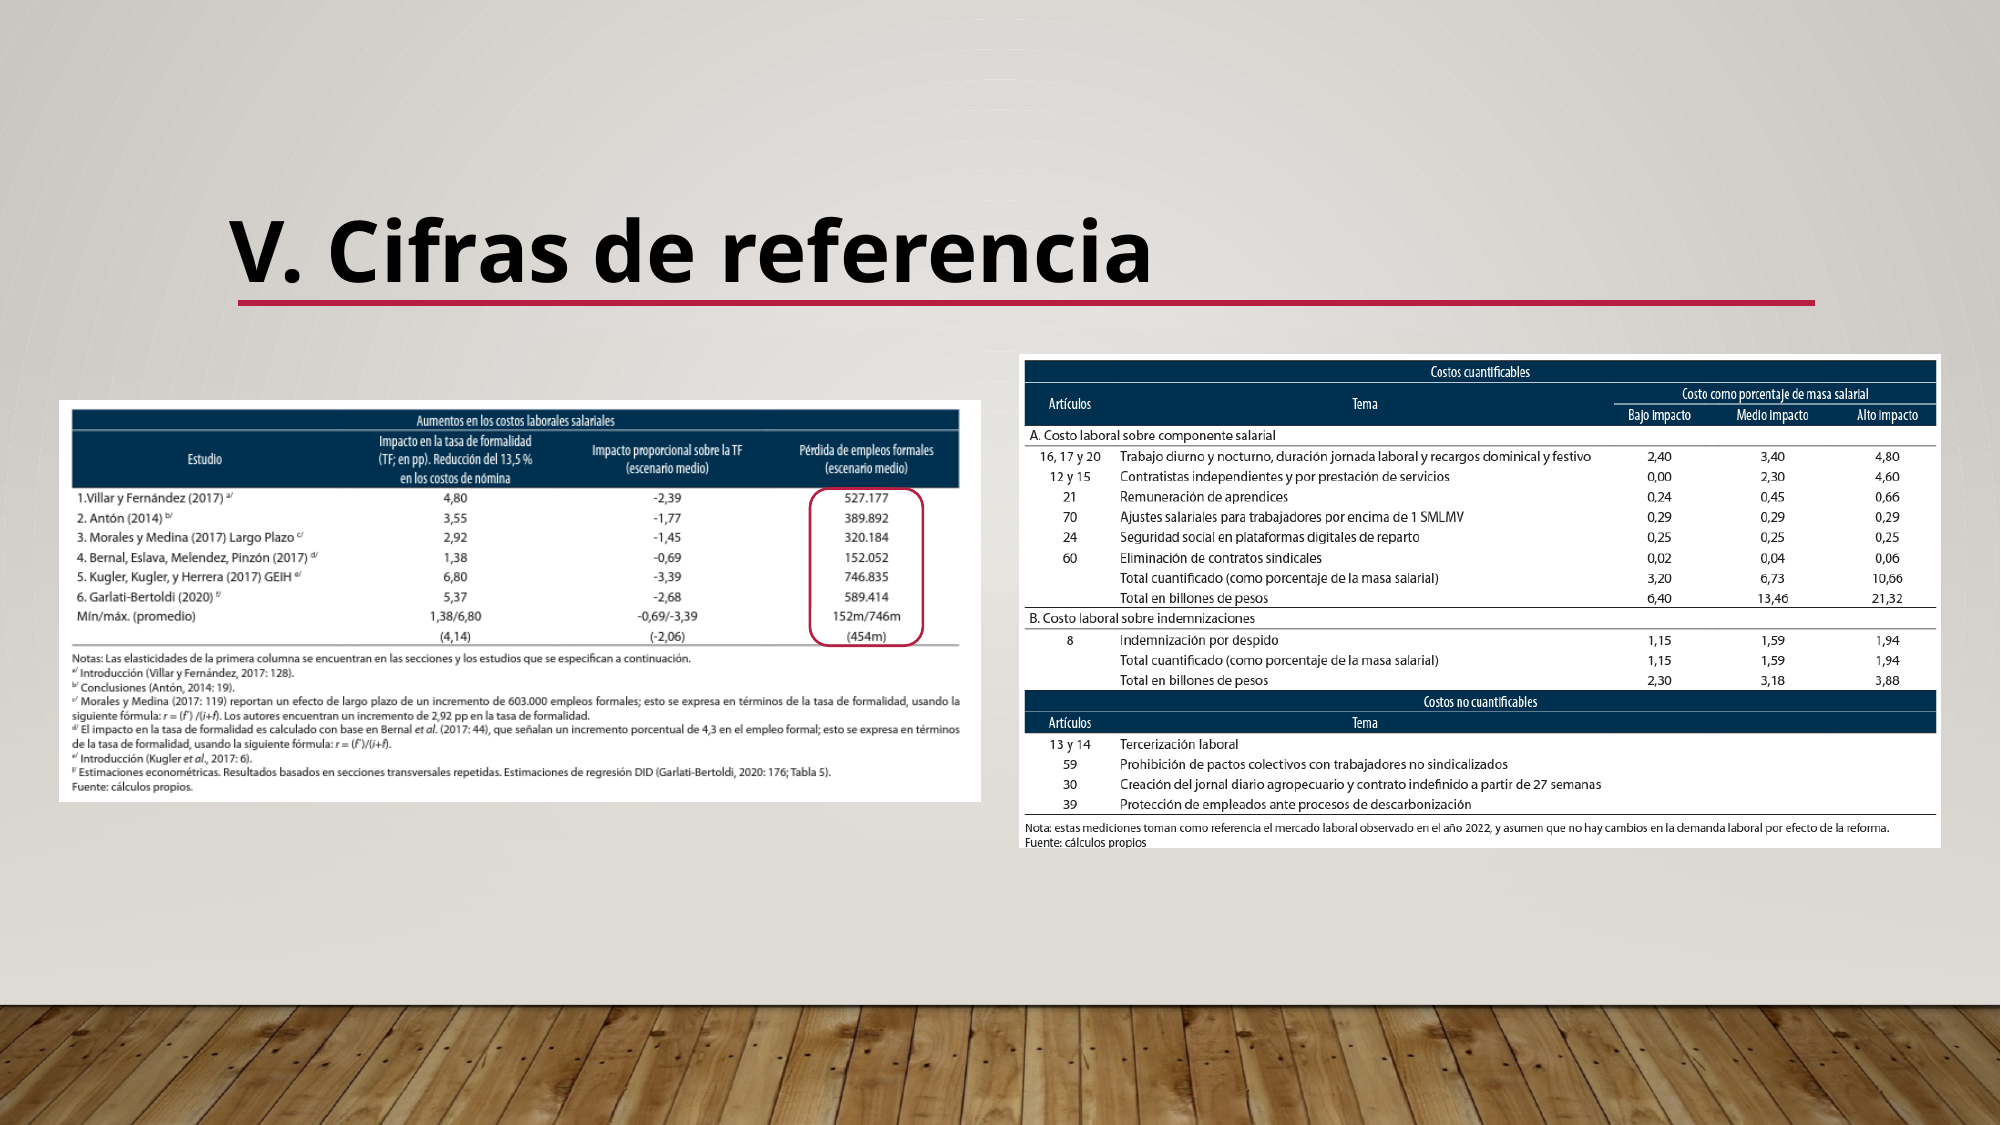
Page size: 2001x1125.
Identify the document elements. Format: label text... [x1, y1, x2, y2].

text_box V. Cifras de referencia [214, 201, 2000, 309]
picture [1019, 354, 1941, 848]
picture [0, 1005, 2000, 1125]
picture [59, 400, 981, 802]
